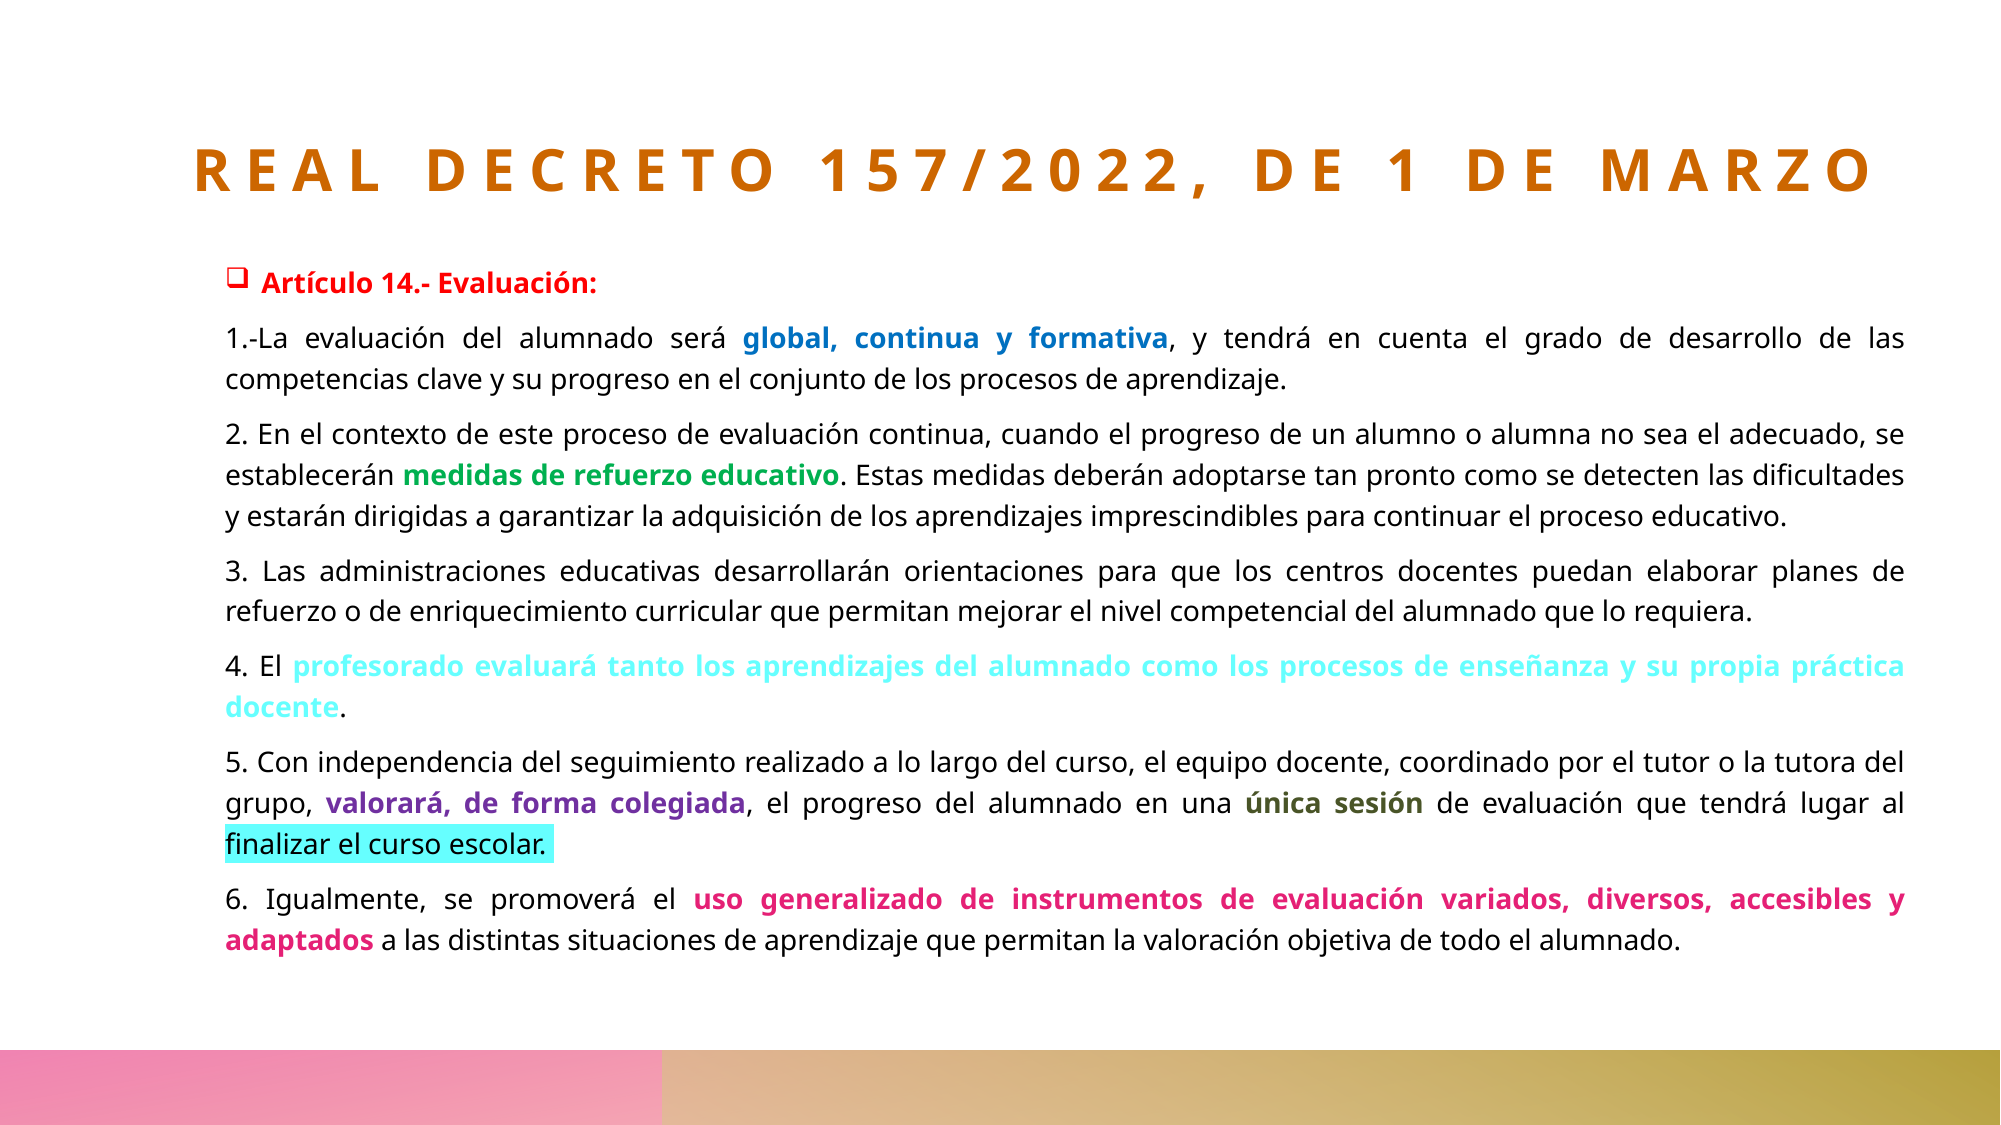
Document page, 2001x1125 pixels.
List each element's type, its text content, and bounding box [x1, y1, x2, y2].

list Artículo 14.- Evaluación: 1.-La evaluación del alumnado será global, continua y formativa, y tendrá en cuenta el grado de desarrollo de las competencias clave y su progreso en el conjunto de los procesos de aprendizaje. 2. En el contexto de este proceso de evaluación continua, cuando el progreso de un alumno o alumna no sea el adecuado, se establecerán medidas de refuerzo educativo. Estas medidas deberán adoptarse tan pronto como se detecten las dificultades y estarán dirigidas a garantizar la adquisición de los aprendizajes imprescindibles para continuar el proceso educativo. 3. Las administraciones educativas desarrollarán orientaciones para que los centros docentes puedan elaborar planes de refuerzo o de enriquecimiento curricular que permitan mejorar el nivel competencial del alumnado que lo requiera. 4. El profesorado evaluará tanto los aprendizajes del alumnado como los procesos de enseñanza y su propia práctica docente. 5. Con independencia del seguimiento realizado a lo largo del curso, el equipo docente, coordinado por el tutor o la tutora del grupo, valorará, de forma colegiada, el progreso del alumnado en una única sesión de evaluación que tendrá lugar al finalizar el curso escolar. 6. Igualmente, se promoverá el uso generalizado de instrumentos de evaluación variados, diversos, accesibles y adaptados a las distintas situaciones de aprendizaje que permitan la valoración objetiva de todo el alumnado. [225, 258, 1905, 996]
title Real Decreto 157/2022, de 1 de marzo [192, 90, 1955, 204]
